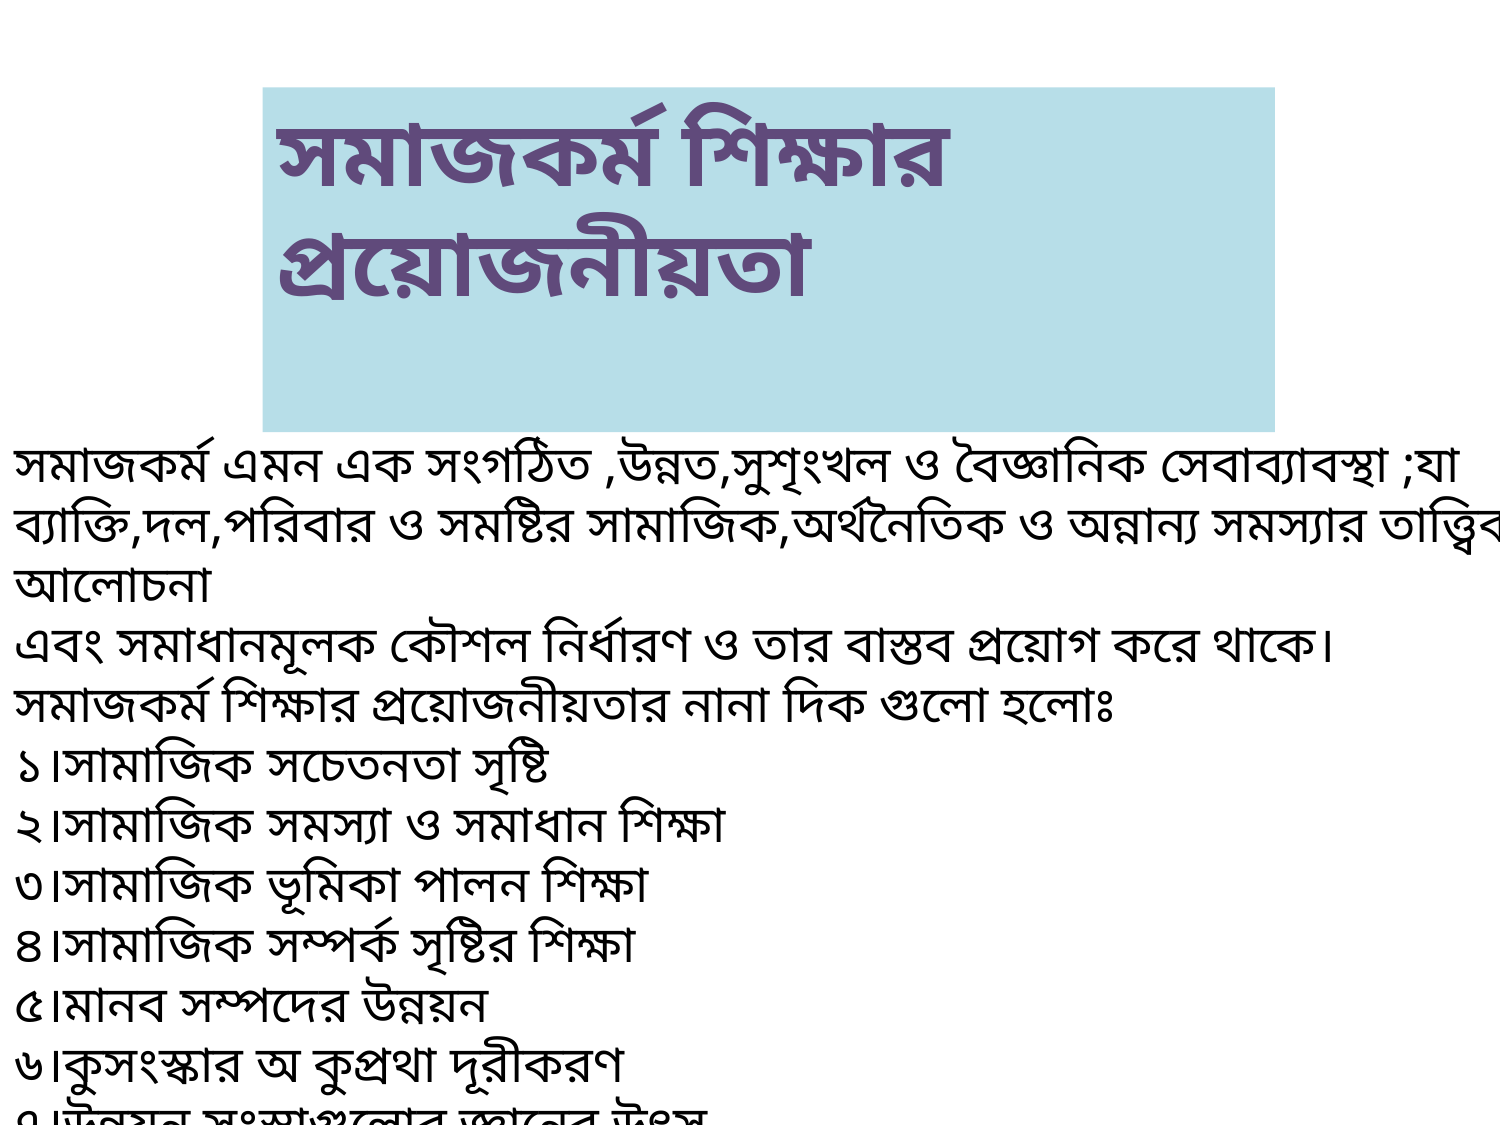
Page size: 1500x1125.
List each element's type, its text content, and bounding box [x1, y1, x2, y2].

text_box সমাজকর্ম এমন এক সংগঠিত ,উন্নত,সুশৃংখল ও বৈজ্ঞানিক সেবাব্যাবস্থা ;যা ব্যাক্তি,দল,পরিবার ও সমষ্টির সামাজিক,অর্থনৈতিক ও অন্নান্য সমস্যার তাত্ত্বিক আলোচনা এবং সমাধানমূলক কৌশল নির্ধারণ ও তার বাস্তব প্রয়োগ করে থাকে। সমাজকর্ম শিক্ষার প্রয়োজনীয়তার নানা দিক গুলো হলোঃ ১।সামাজিক সচেতনতা সৃষ্টি ২।সামাজিক সমস্যা ও সমাধান শিক্ষা ৩।সামাজিক ভূমিকা পালন শিক্ষা ৪।সামাজিক সম্পর্ক সৃষ্টির শিক্ষা ৫।মানব সম্পদের উন্নয়ন ৬।কুসংস্কার অ কুপ্রথা দূরীকরণ ৭।উন্নয়ন সংস্থাগুলোর জ্ঞানের উৎস [0, 424, 1500, 1125]
text_box সমাজকর্ম শিক্ষার প্রয়োজনীয়তা [262, 87, 1275, 424]
